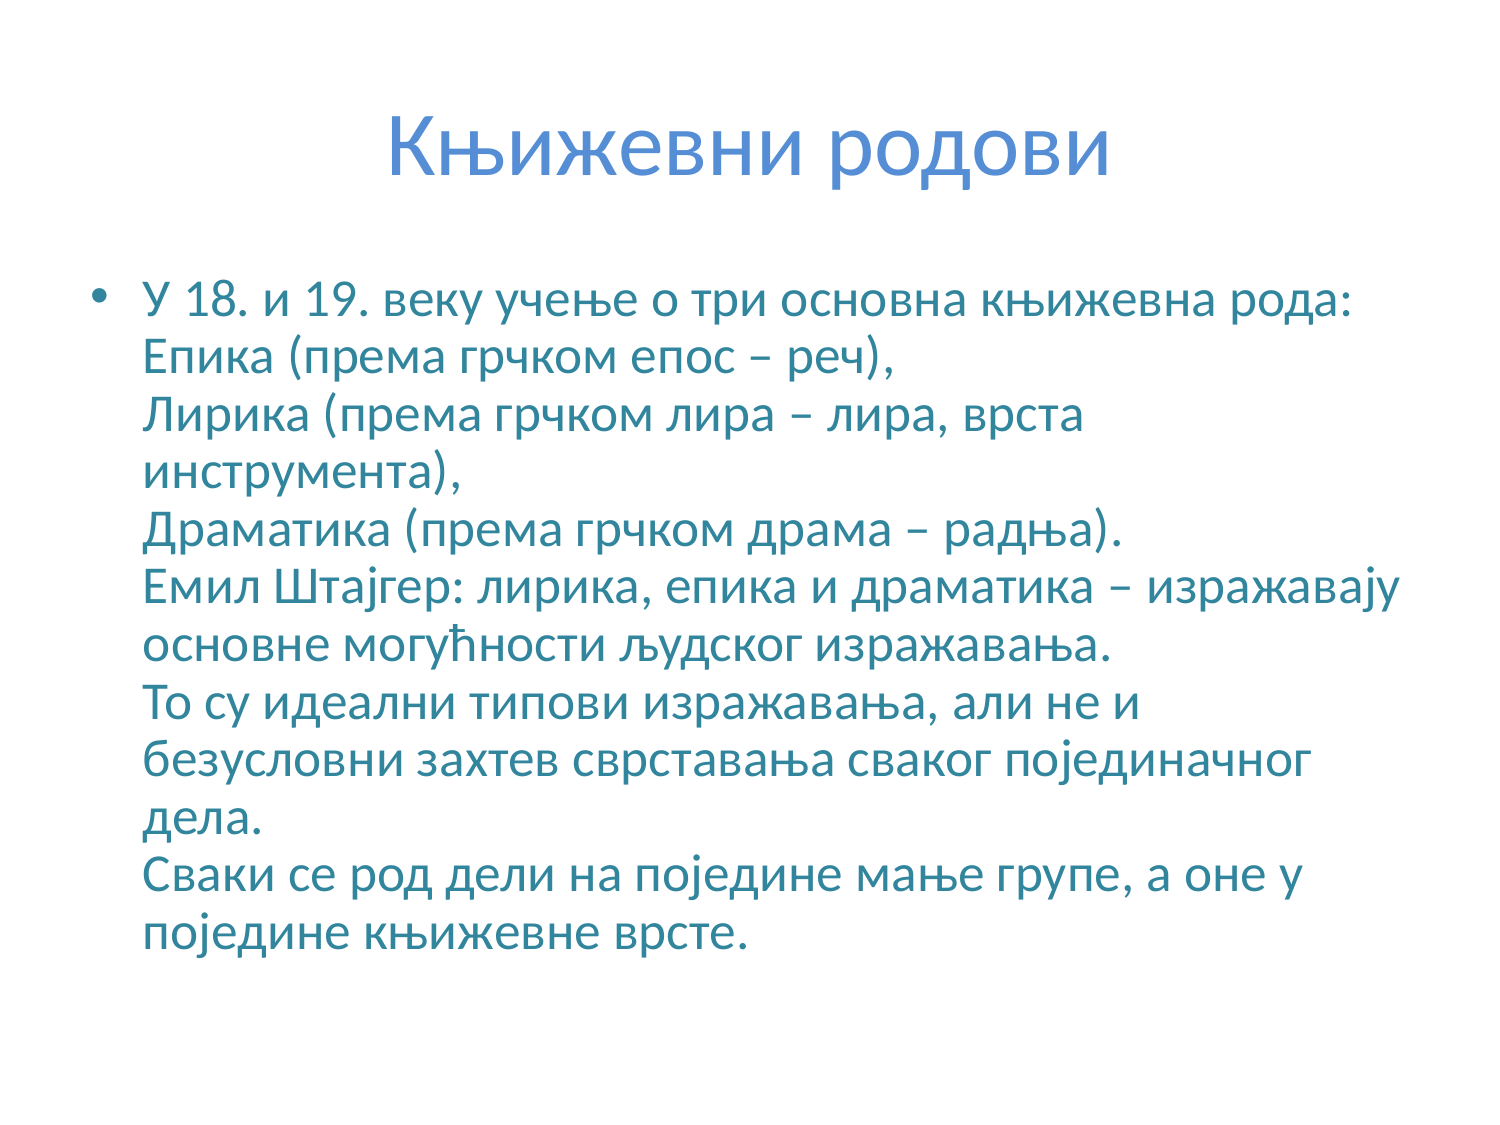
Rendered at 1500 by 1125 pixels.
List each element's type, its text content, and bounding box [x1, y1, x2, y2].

list У 18. и 19. веку учење о три основна књижевна рода: Епика (према грчком епос – реч), Лирика (према грчком лира – лира, врста инструмента), Драматика (према грчком драма – радња). Емил Штајгер: лирика, епика и драматика – изражавају основне могућности људског изражавања. То су идеални типови изражавања, али не и безусловни захтев сврставања сваког појединачног дела. Сваки се род дели на поједине мање групе, а оне у поједине књижевне врсте. [75, 262, 1425, 1005]
title Књижевни родови [75, 45, 1425, 233]
